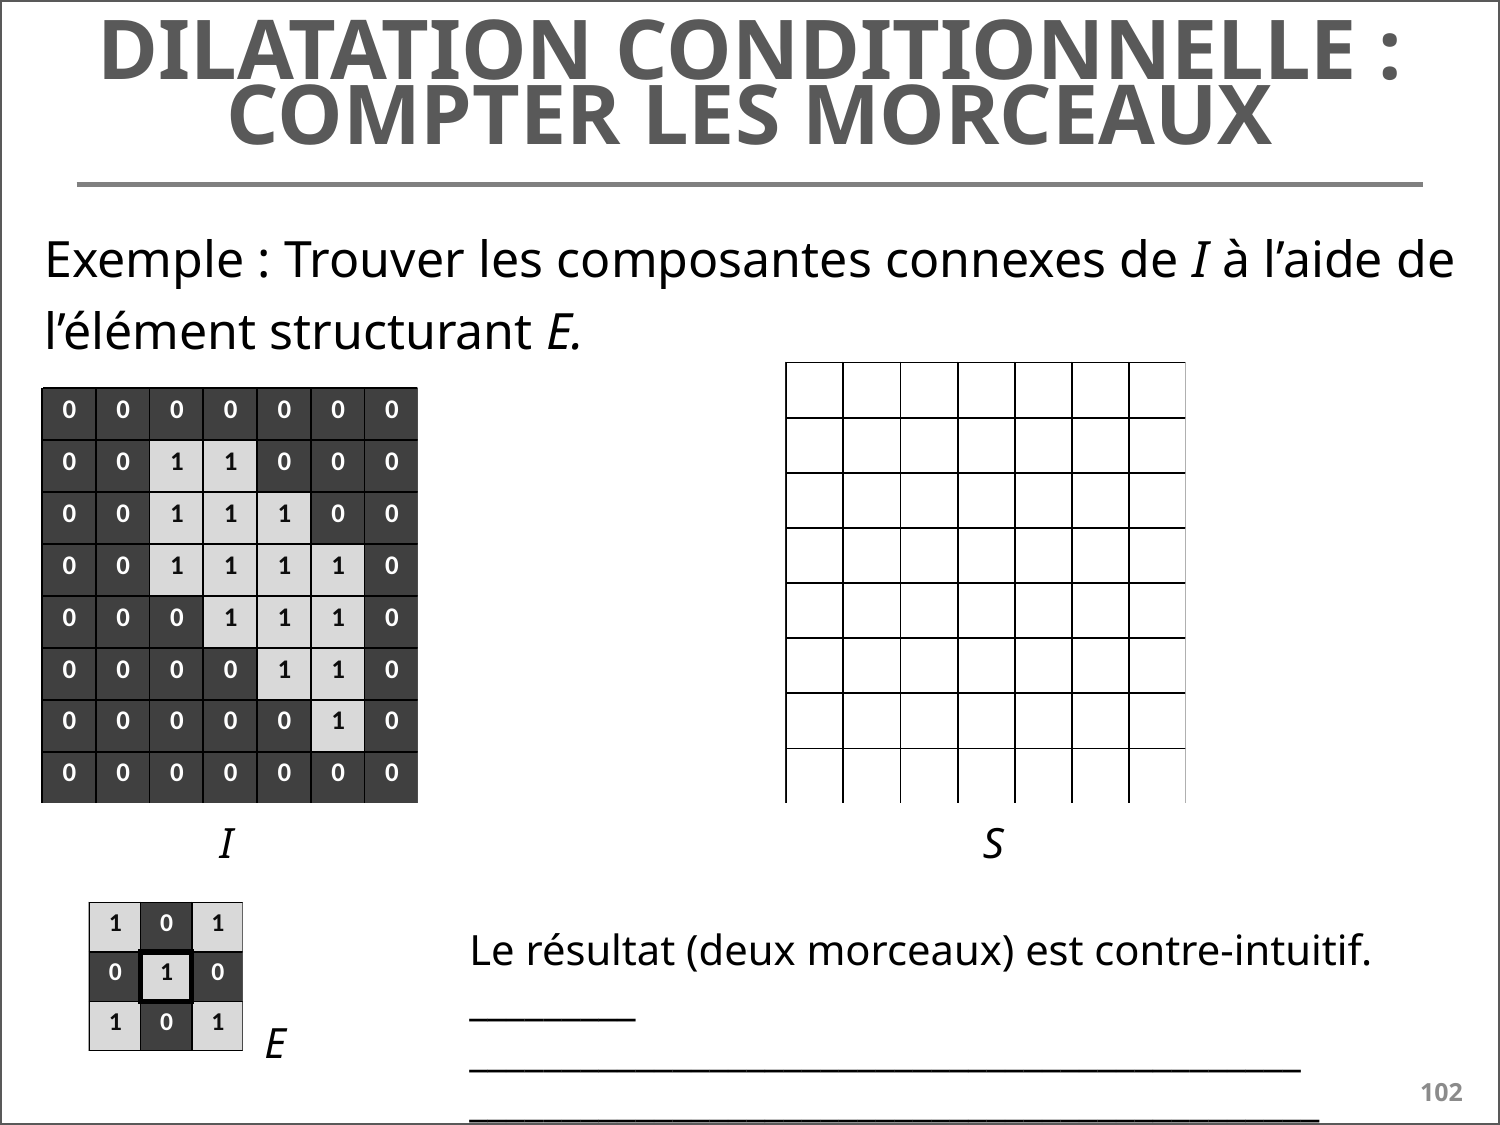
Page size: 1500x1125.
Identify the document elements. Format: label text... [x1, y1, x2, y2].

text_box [88, 901, 245, 1053]
text_box E [249, 1009, 301, 1075]
text_box Le résultat (deux morceaux) est contre-intuitif. _________ _____________________________________________ ______________________________________________ [454, 916, 1483, 1125]
title Dilatation conditionnelle : compter les morceaux [75, 19, 1425, 173]
text_box S [968, 814, 1019, 874]
list Exemple : Trouver les composantes connexes de I à l’aide de l’élément structurant E. [29, 208, 1471, 1059]
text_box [785, 361, 1188, 805]
text_box I [204, 814, 249, 874]
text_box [40, 387, 420, 806]
